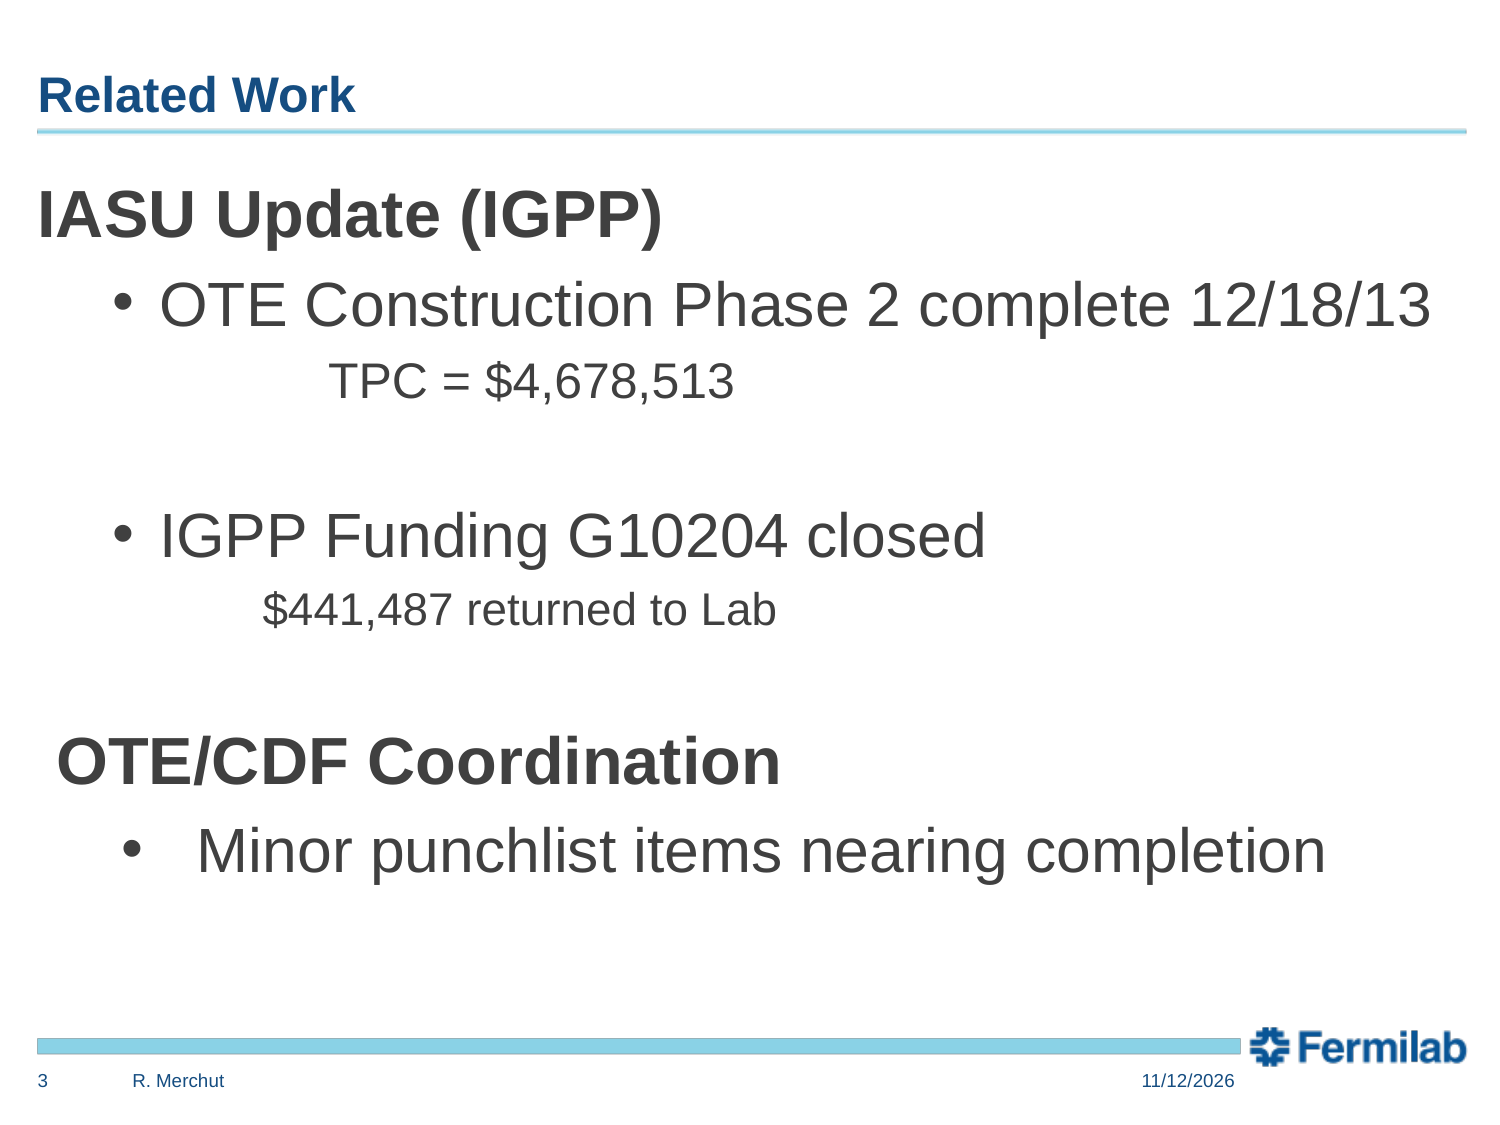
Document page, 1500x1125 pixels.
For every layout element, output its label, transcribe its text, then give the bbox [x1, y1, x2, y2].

slide_number 3 [37, 1068, 111, 1109]
title Related Work [37, 16, 1463, 123]
footer R. Merchut [132, 1068, 1014, 1109]
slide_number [1058, 1068, 1235, 1109]
list IASU Update (IGPP) OTE Construction Phase 2 complete 12/18/13 TPC = $4,678,513 IGPP Funding G10204 closed $441,487 returned to Lab OTE/CDF Coordination Minor punchlist items nearing completion [37, 171, 1461, 990]
